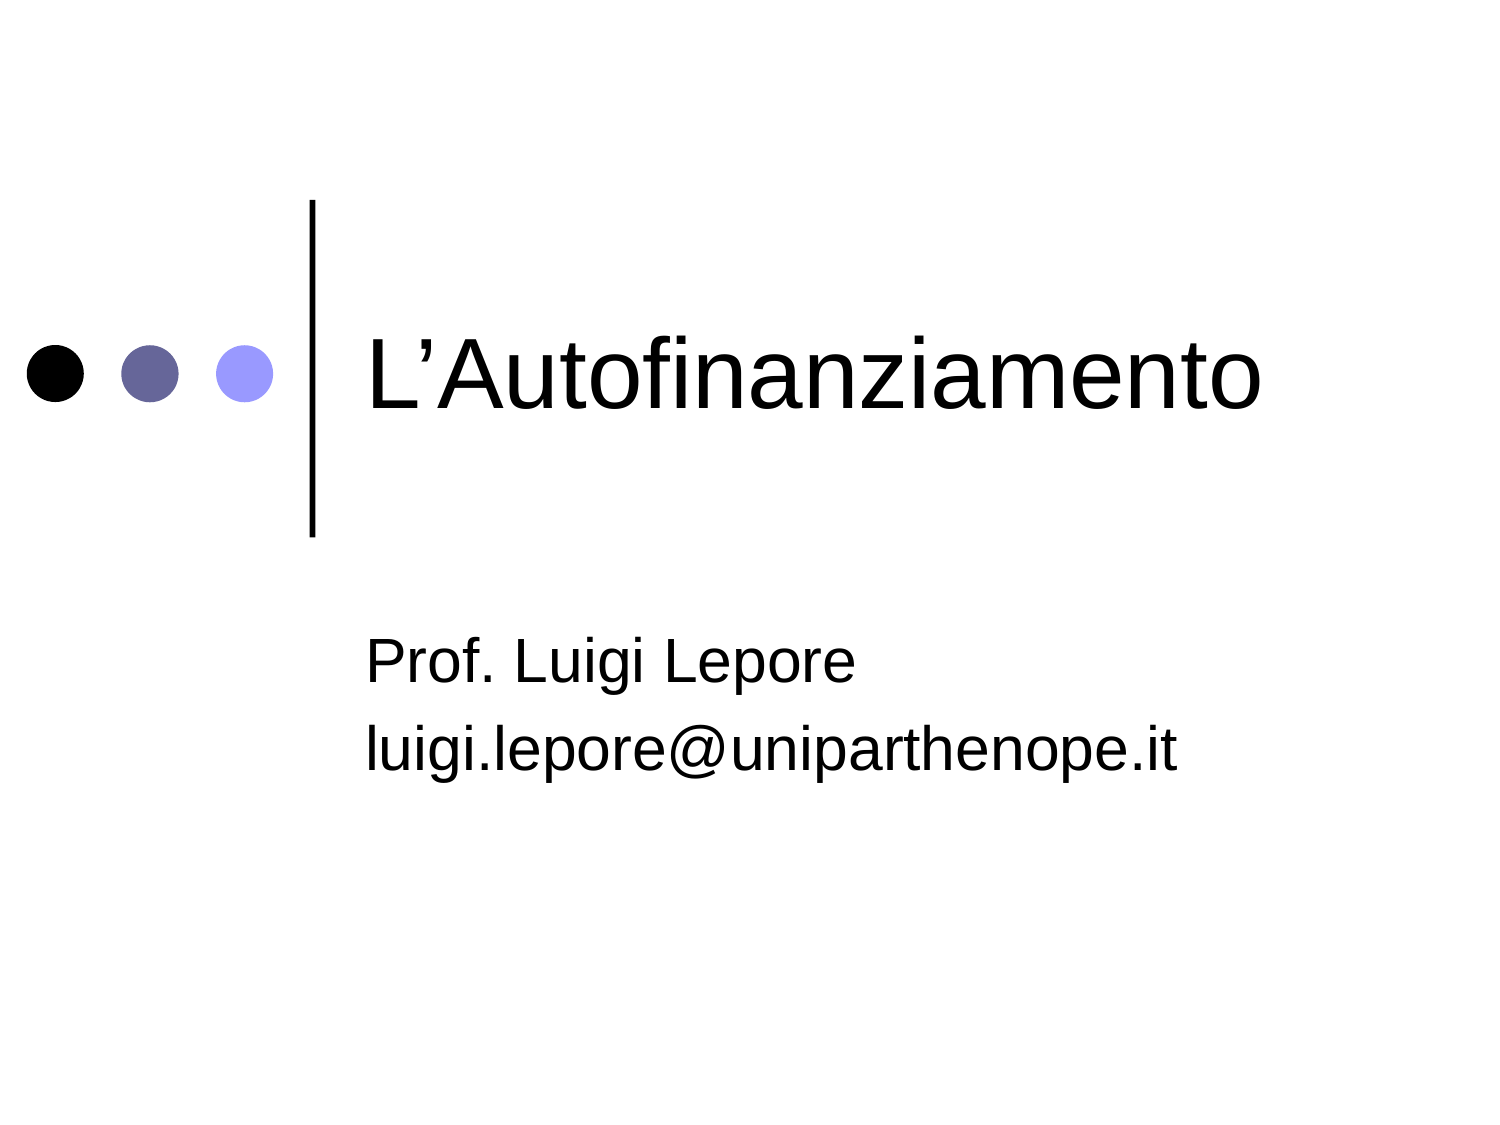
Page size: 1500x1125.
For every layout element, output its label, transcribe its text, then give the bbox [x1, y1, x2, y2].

subtitle Prof. Luigi Lepore luigi.lepore@uniparthenope.it [349, 612, 1413, 938]
title L’Autofinanziamento [349, 224, 1413, 513]
